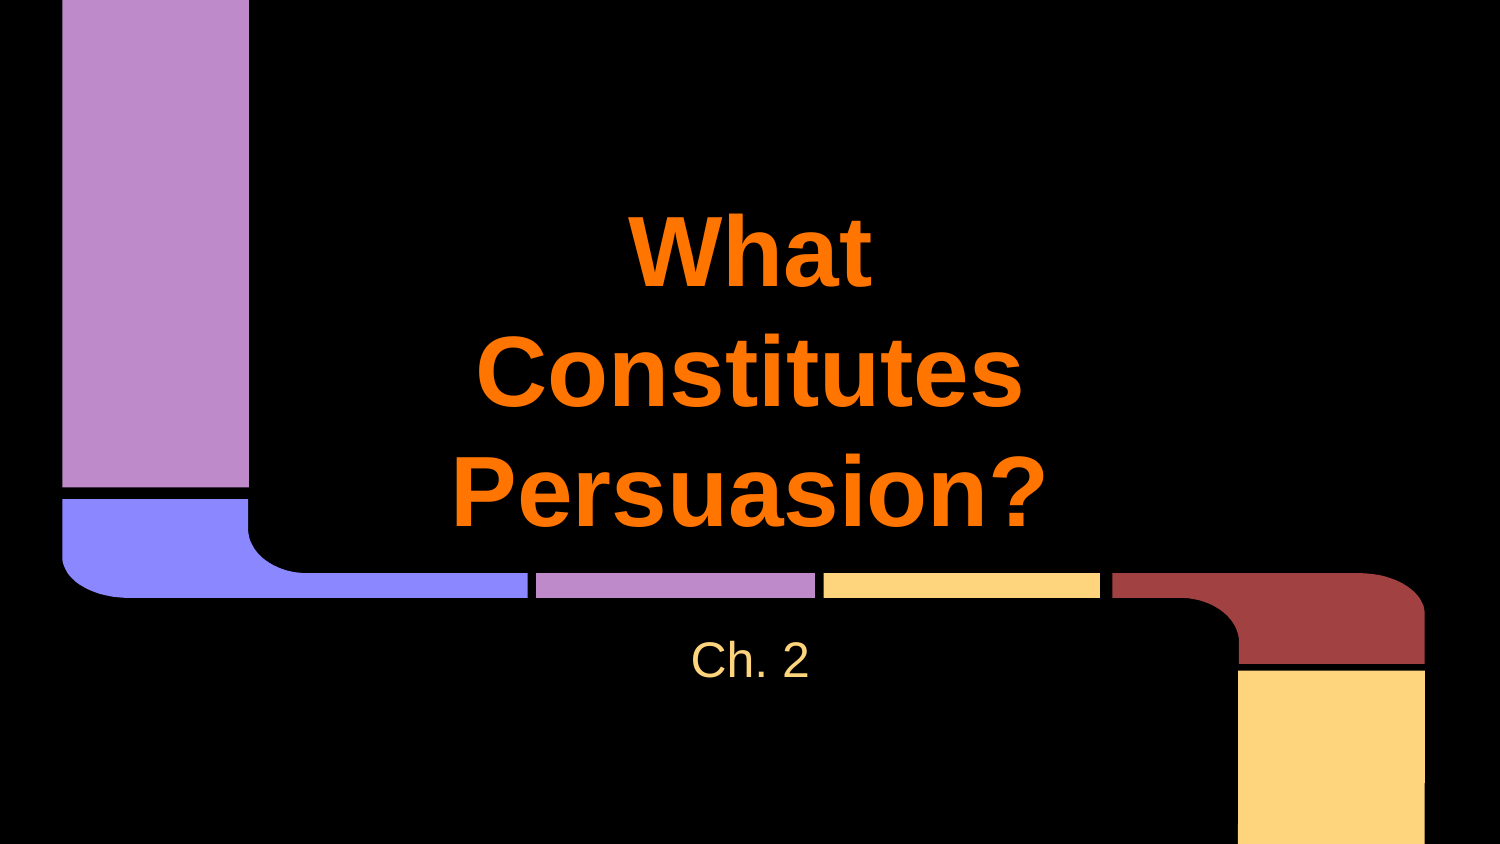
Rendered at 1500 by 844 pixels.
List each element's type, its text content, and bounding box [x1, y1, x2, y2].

subtitle Ch. 2 [364, 612, 1137, 721]
title What Constitutes Persuasion? [364, 358, 1137, 562]
